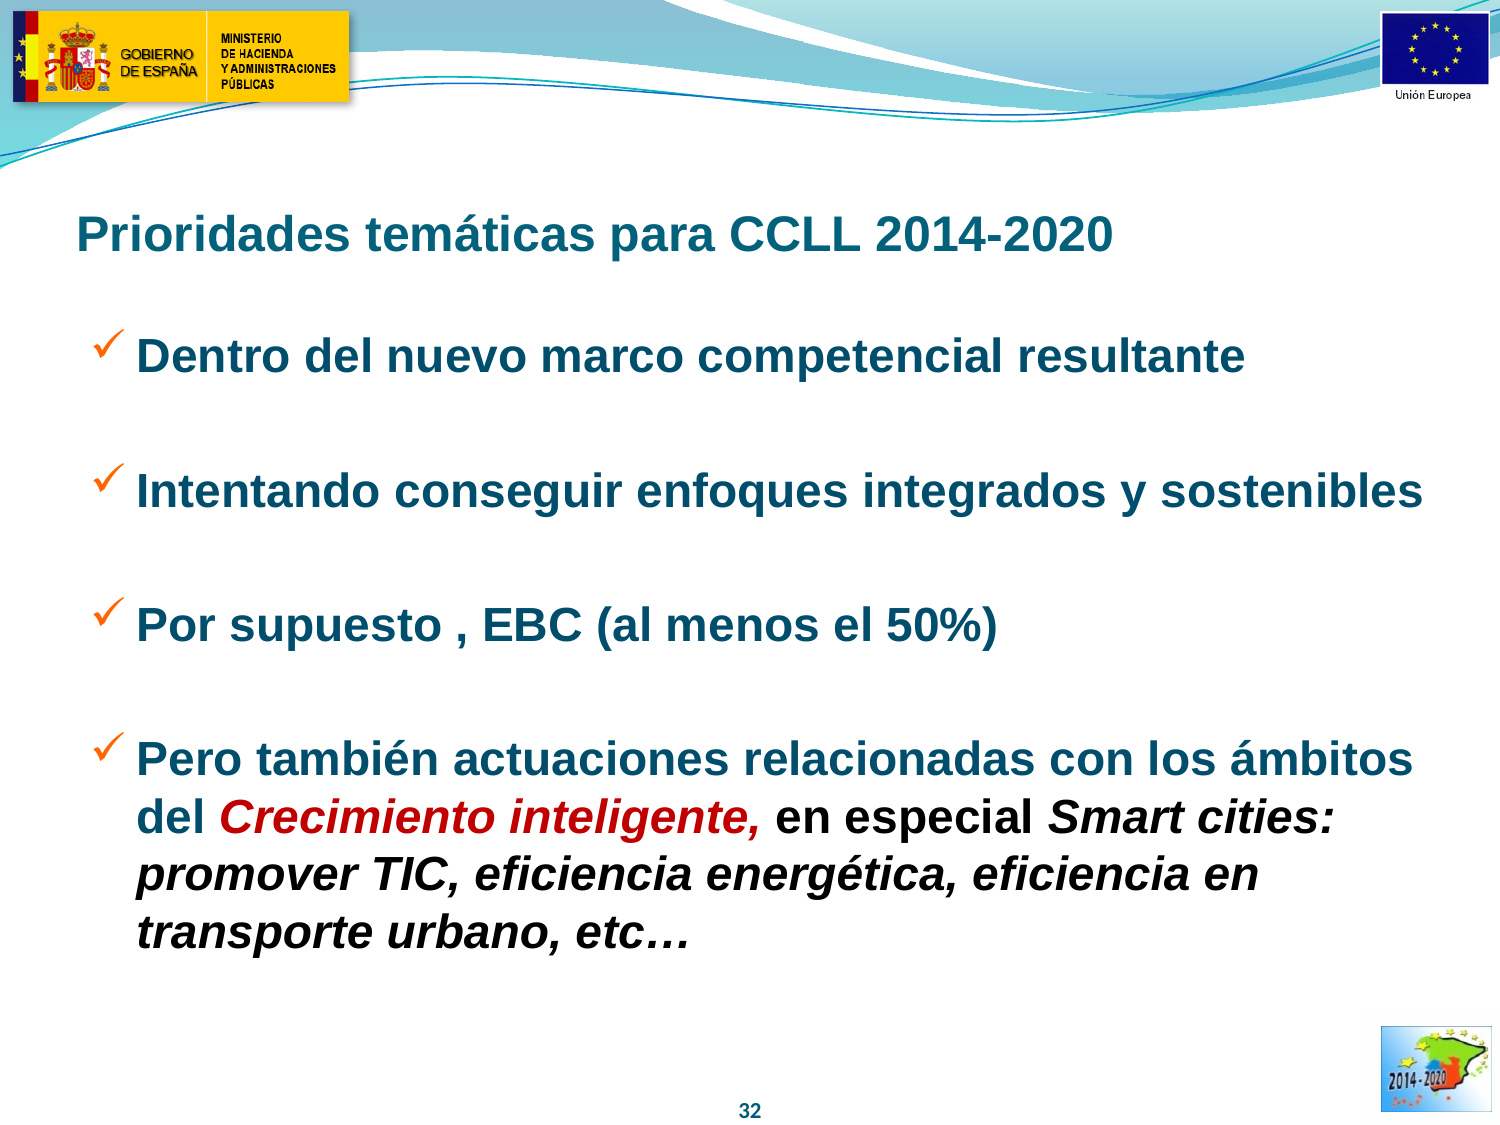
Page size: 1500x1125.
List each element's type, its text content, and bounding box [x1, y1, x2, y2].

picture [13, 11, 349, 102]
list Dentro del nuevo marco competencial resultante Intentando conseguir enfoques integrados y sostenibles Por supuesto , EBC (al menos el 50%) Pero también actuaciones relacionadas con los ámbitos del Crecimiento inteligente, en especial Smart cities: promover TIC, eficiencia energética, eficiencia en transporte urbano, etc… [75, 317, 1459, 1059]
picture [1381, 1026, 1492, 1112]
slide_number 32 [690, 1075, 762, 1123]
picture [1380, 11, 1490, 102]
title Prioridades temáticas para CCLL 2014-2020 [76, 168, 1447, 296]
